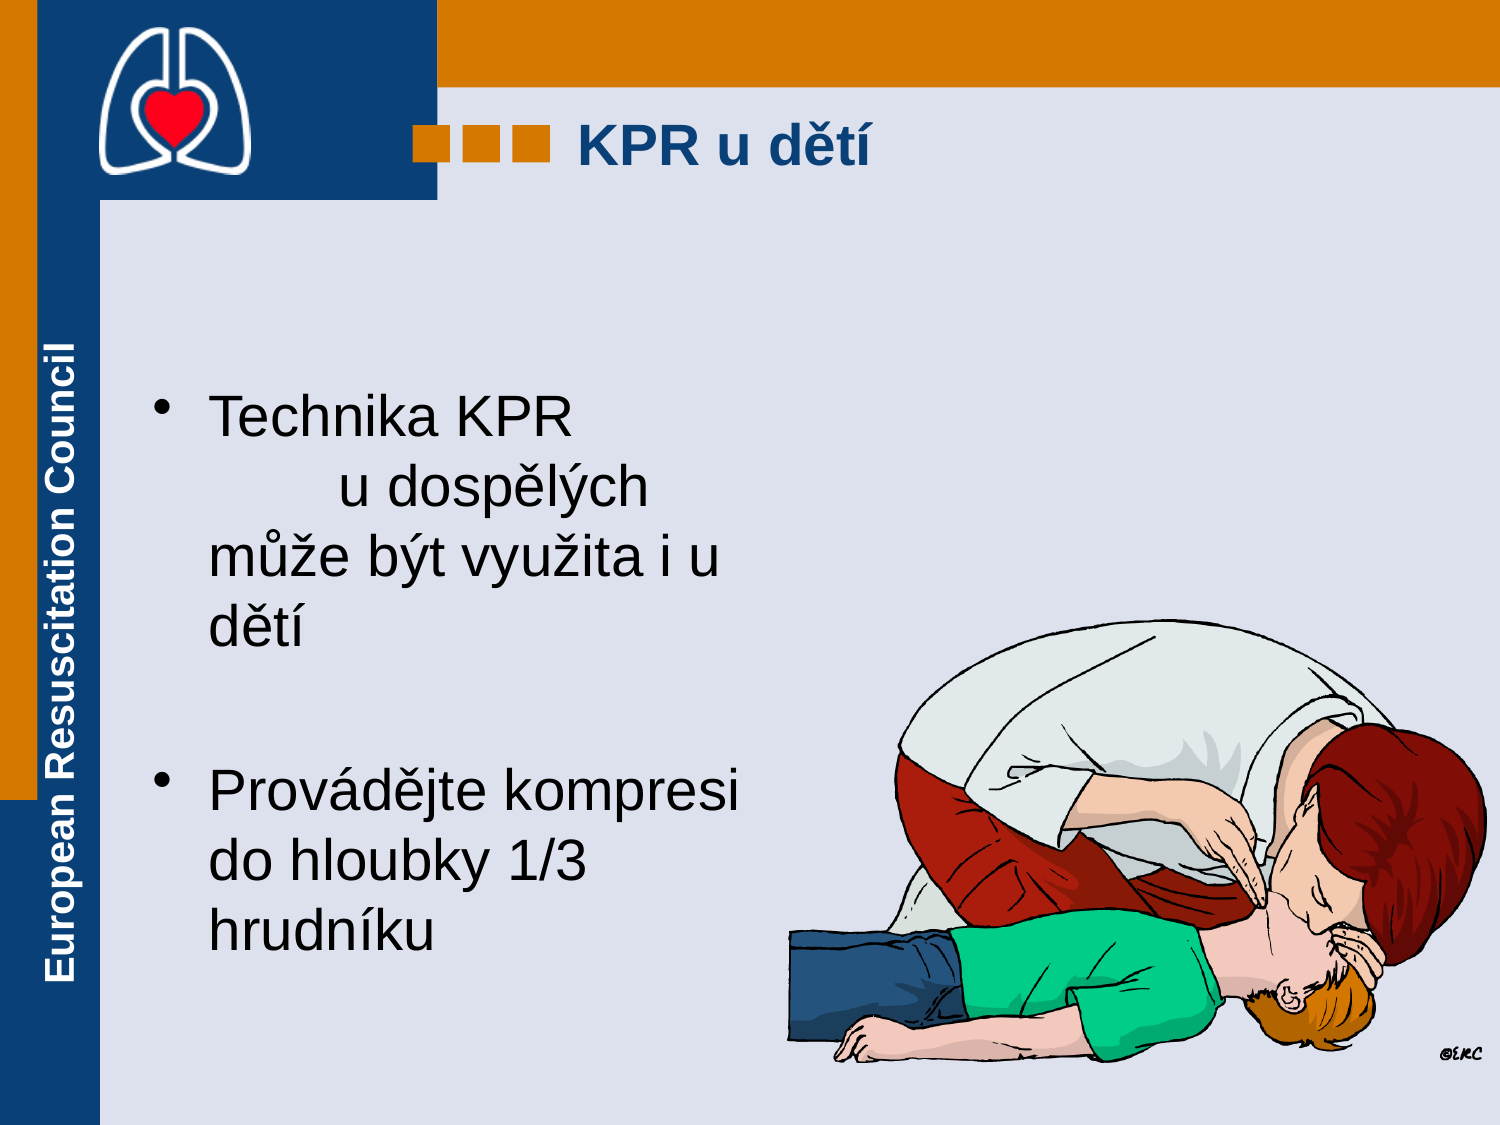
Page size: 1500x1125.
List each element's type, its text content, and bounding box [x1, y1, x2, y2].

picture [99, 27, 251, 175]
picture [787, 619, 1487, 1063]
list Technika KPR u dospělých může být využita i u dětí Provádějte kompresi do hloubky 1/3 hrudníku [137, 371, 788, 1125]
title KPR u dětí [562, 99, 1140, 193]
